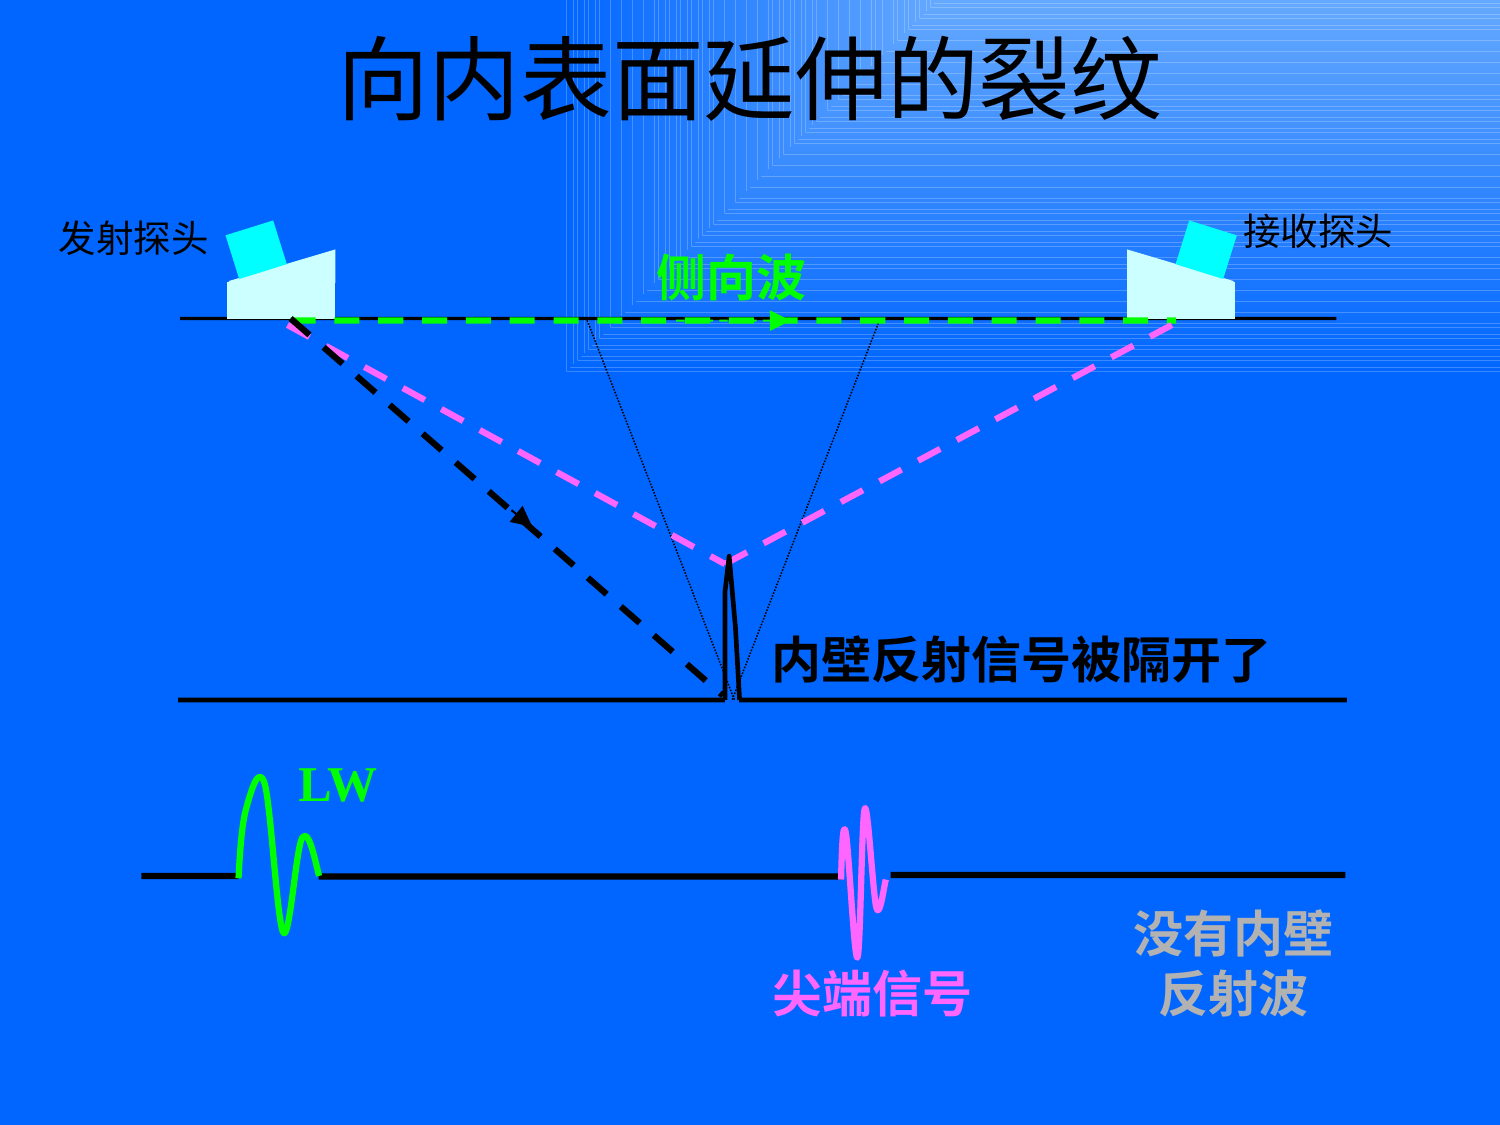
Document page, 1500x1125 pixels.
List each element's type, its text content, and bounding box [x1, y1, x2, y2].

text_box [228, 227, 335, 319]
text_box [1128, 227, 1235, 318]
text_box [238, 239, 1176, 942]
text_box 接收探头 [1228, 200, 1408, 261]
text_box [290, 318, 1371, 1030]
text_box 发射探头 [44, 208, 224, 268]
text_box 向内表面延伸的裂纹 [0, 0, 1500, 154]
